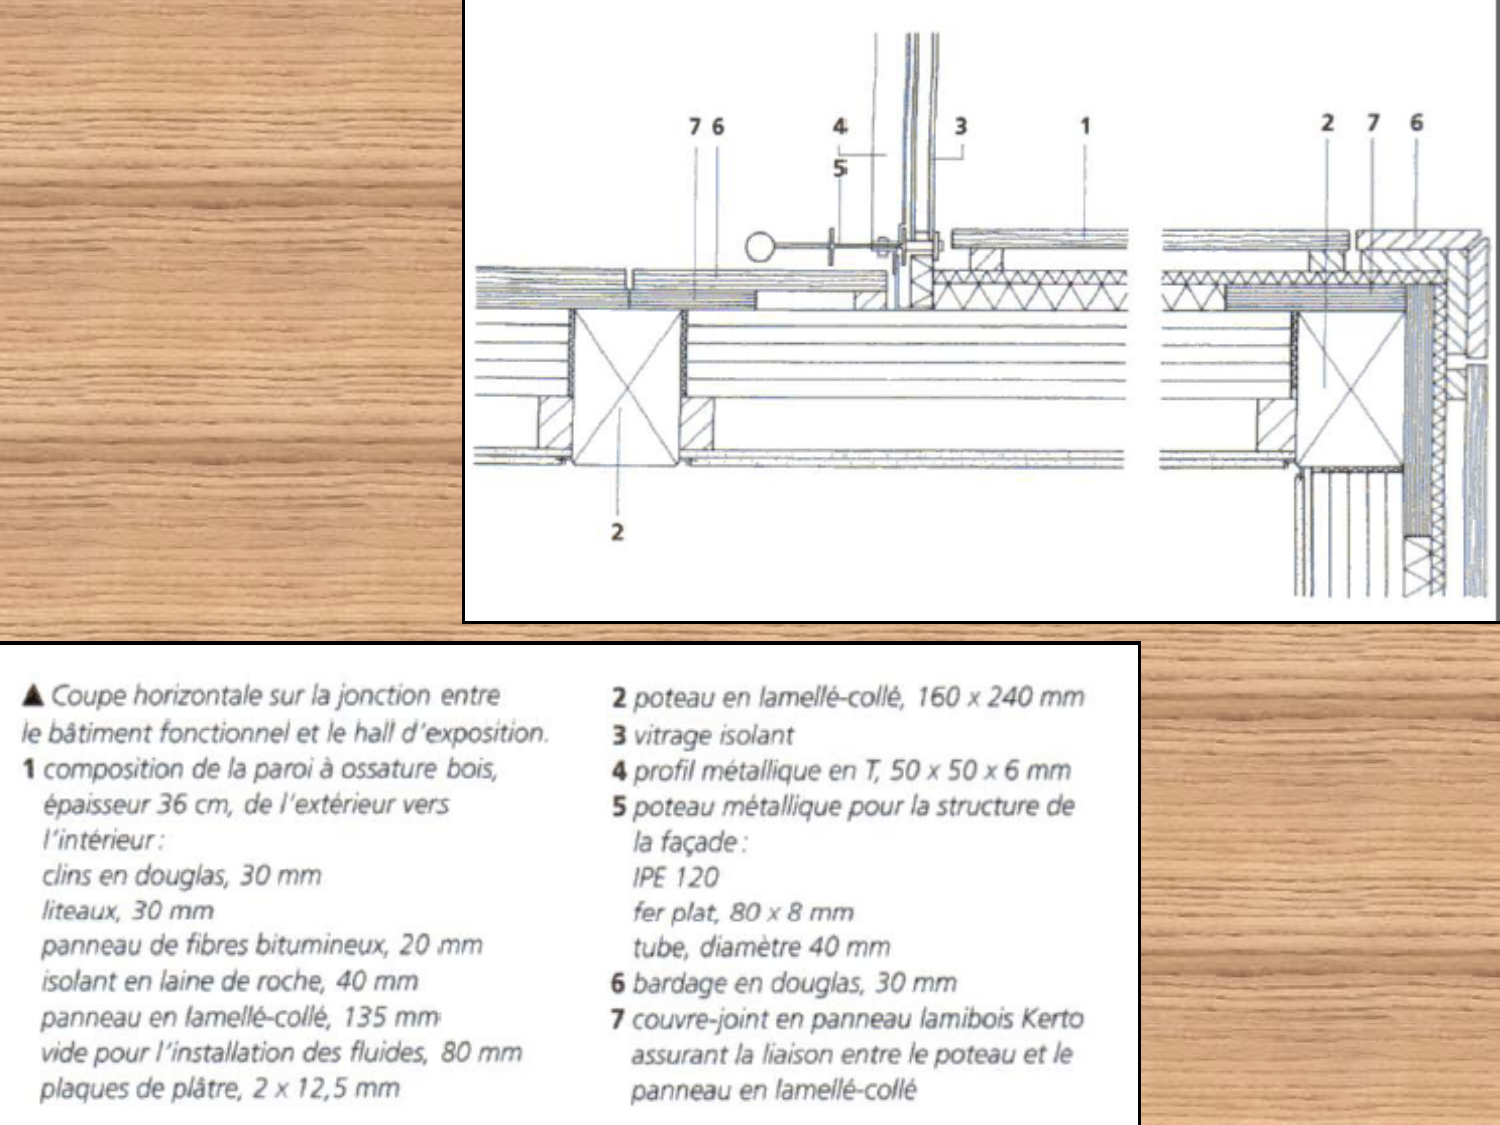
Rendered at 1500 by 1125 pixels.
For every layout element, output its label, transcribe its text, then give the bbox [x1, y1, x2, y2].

picture [0, 644, 1138, 1125]
text_box nécessaire. [0, 0, 1500, 1125]
picture [464, 0, 1500, 622]
